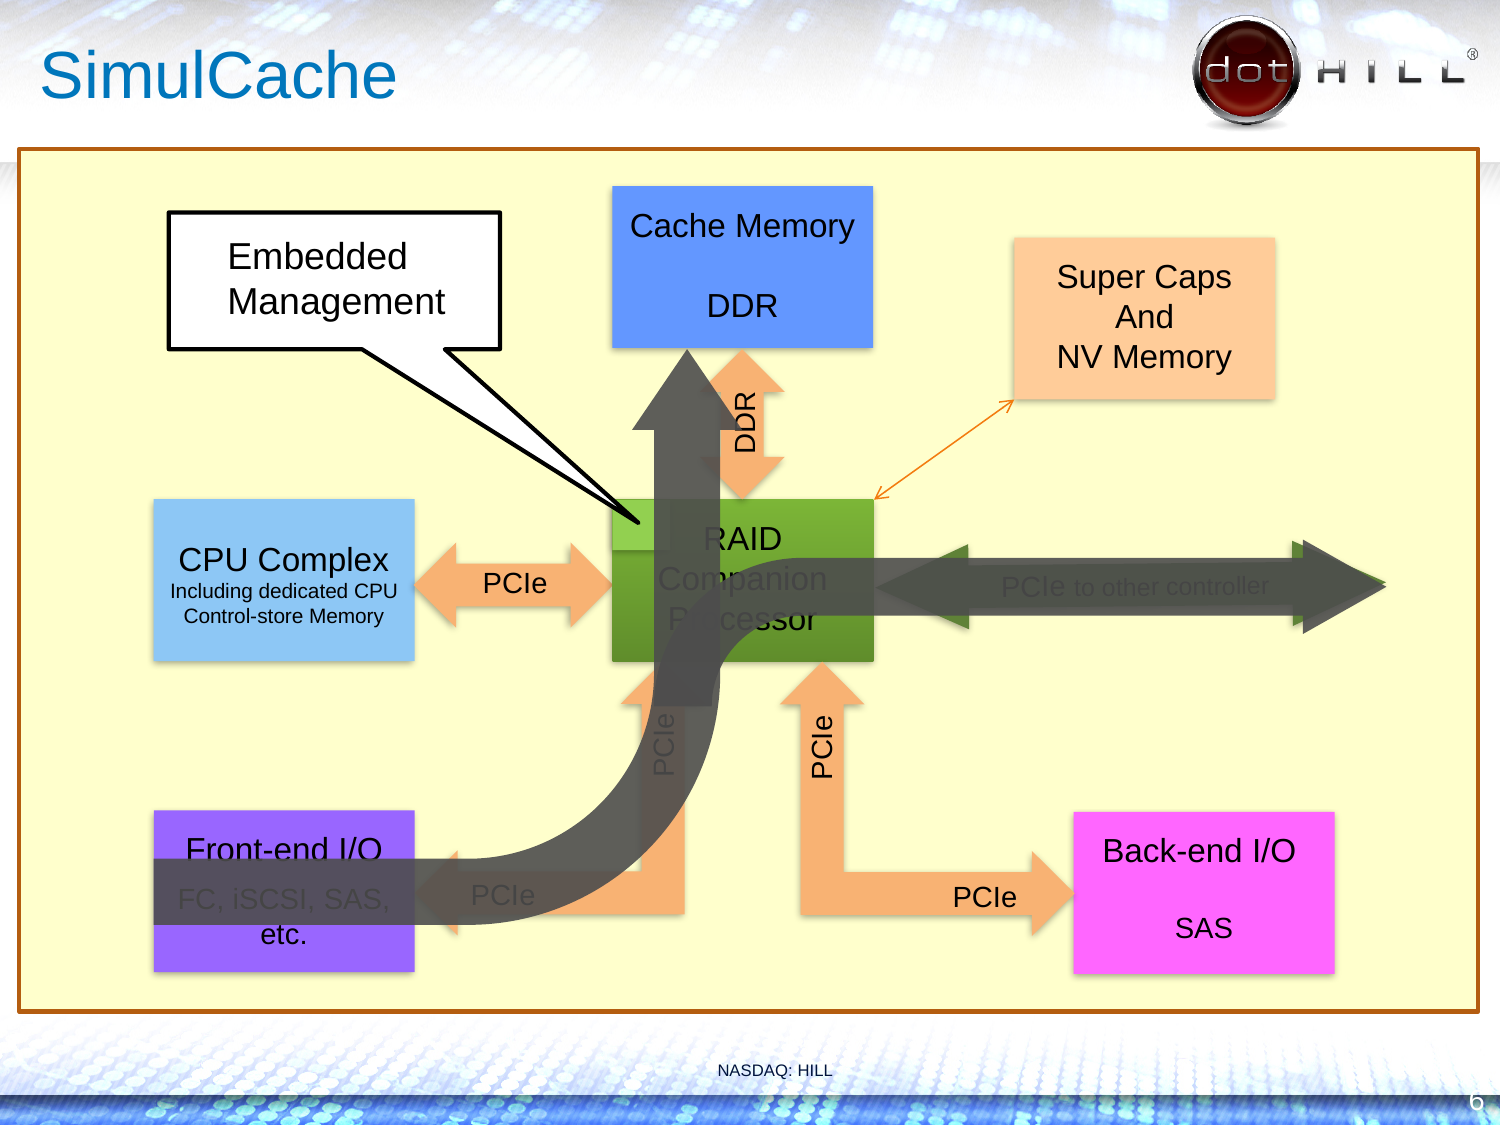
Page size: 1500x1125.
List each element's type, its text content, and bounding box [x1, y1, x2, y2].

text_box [612, 185, 874, 349]
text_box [779, 661, 1075, 937]
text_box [153, 810, 416, 973]
picture [0, 0, 1500, 1125]
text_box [873, 399, 1015, 500]
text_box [414, 660, 706, 936]
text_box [413, 542, 607, 628]
text_box [711, 670, 723, 748]
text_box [666, 381, 818, 468]
text_box Embedded Management [212, 224, 475, 330]
title SimulCache [24, 24, 1146, 121]
slide_number 6 [1417, 1082, 1500, 1116]
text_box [153, 498, 415, 662]
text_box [1014, 237, 1276, 400]
text_box [630, 357, 723, 498]
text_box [612, 499, 874, 662]
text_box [1073, 811, 1335, 975]
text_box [877, 542, 1387, 628]
text_box [17, 147, 1480, 1014]
text_box [166, 210, 614, 506]
